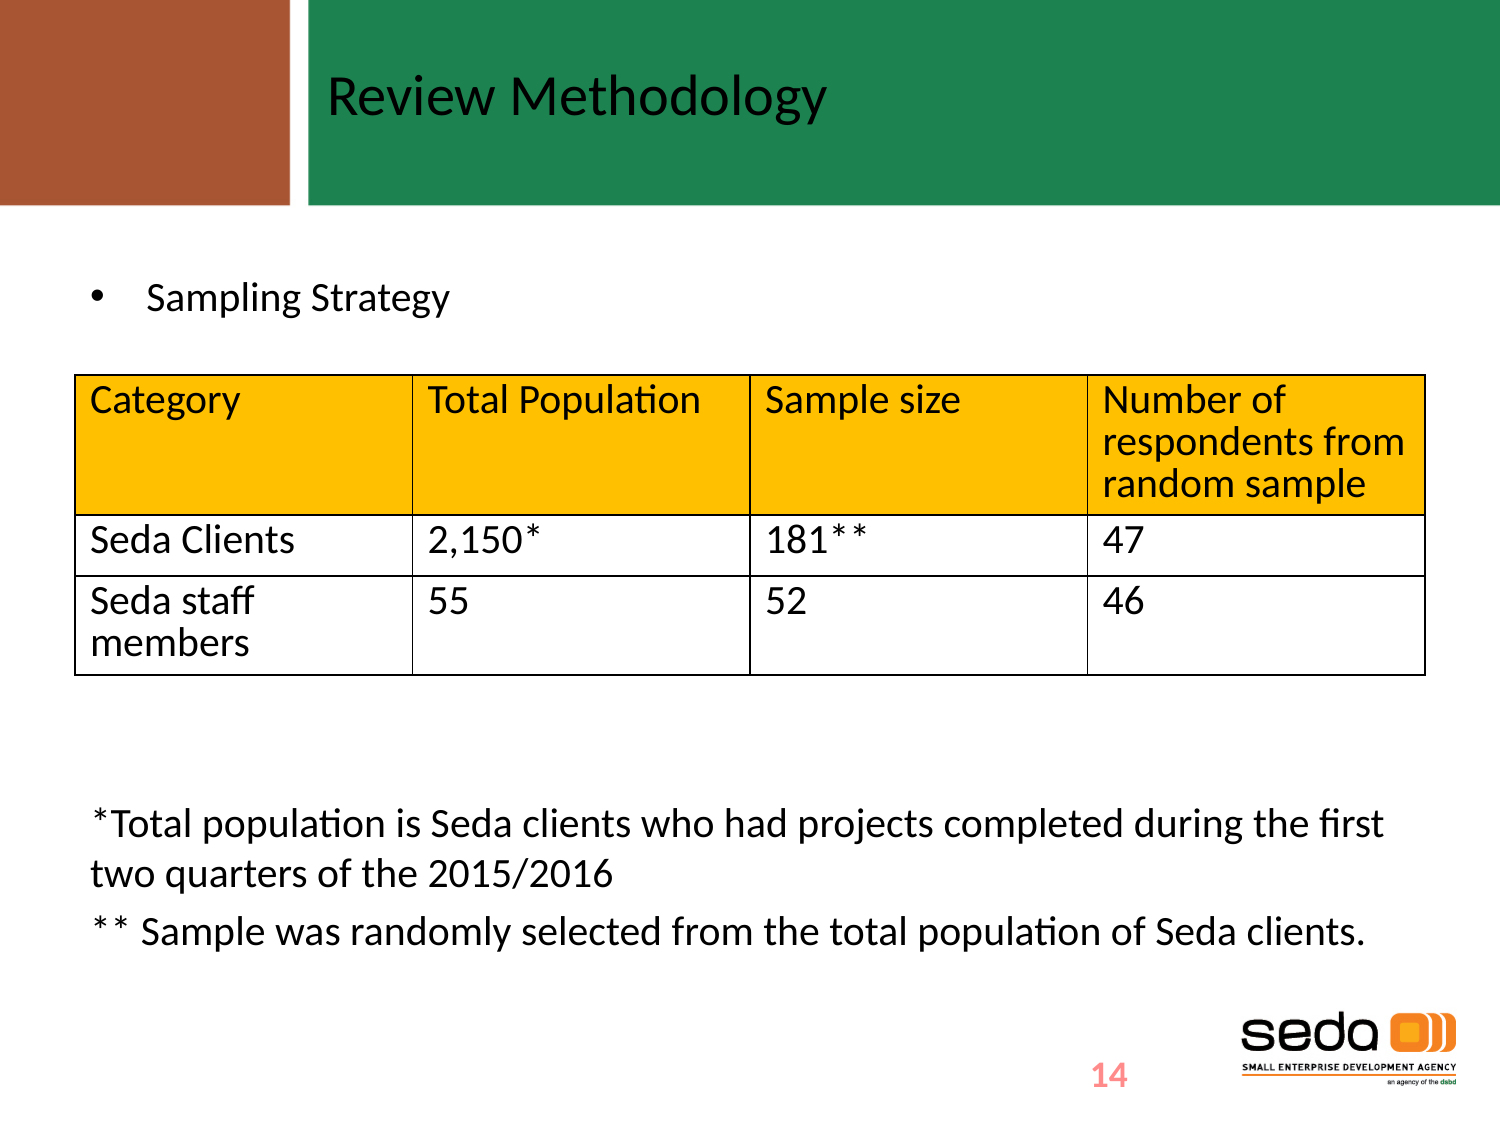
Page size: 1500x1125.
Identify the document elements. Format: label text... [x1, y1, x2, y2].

text_box Review Methodology [312, 50, 1450, 135]
table_header Category [76, 376, 412, 514]
table_cell Seda staff members [76, 577, 412, 674]
table_cell 2,150* [413, 516, 749, 575]
table_header Total Population [413, 376, 749, 514]
table_cell 55 [413, 577, 749, 674]
table_header Number of respondents from random sample [1088, 376, 1424, 514]
table_cell Seda Clients [76, 516, 412, 575]
table_cell 47 [1088, 516, 1424, 575]
table_cell 181** [751, 516, 1087, 575]
list Sampling Strategy *Total population is Seda clients who had projects completed during the first two quarters of the 2015/2016 ** Sample was randomly selected from the total population of Seda clients. [75, 676, 1425, 1005]
table_header Sample size [751, 376, 1087, 514]
list Sampling Strategy *Total population is Seda clients who had projects completed during the first two quarters of the 2015/2016 ** Sample was randomly selected from the total population of Seda clients. [75, 262, 1425, 374]
picture [0, 0, 1500, 1125]
table_cell 46 [1088, 577, 1424, 674]
table_cell 52 [751, 577, 1087, 674]
slide_number 14 [1074, 1042, 1425, 1103]
